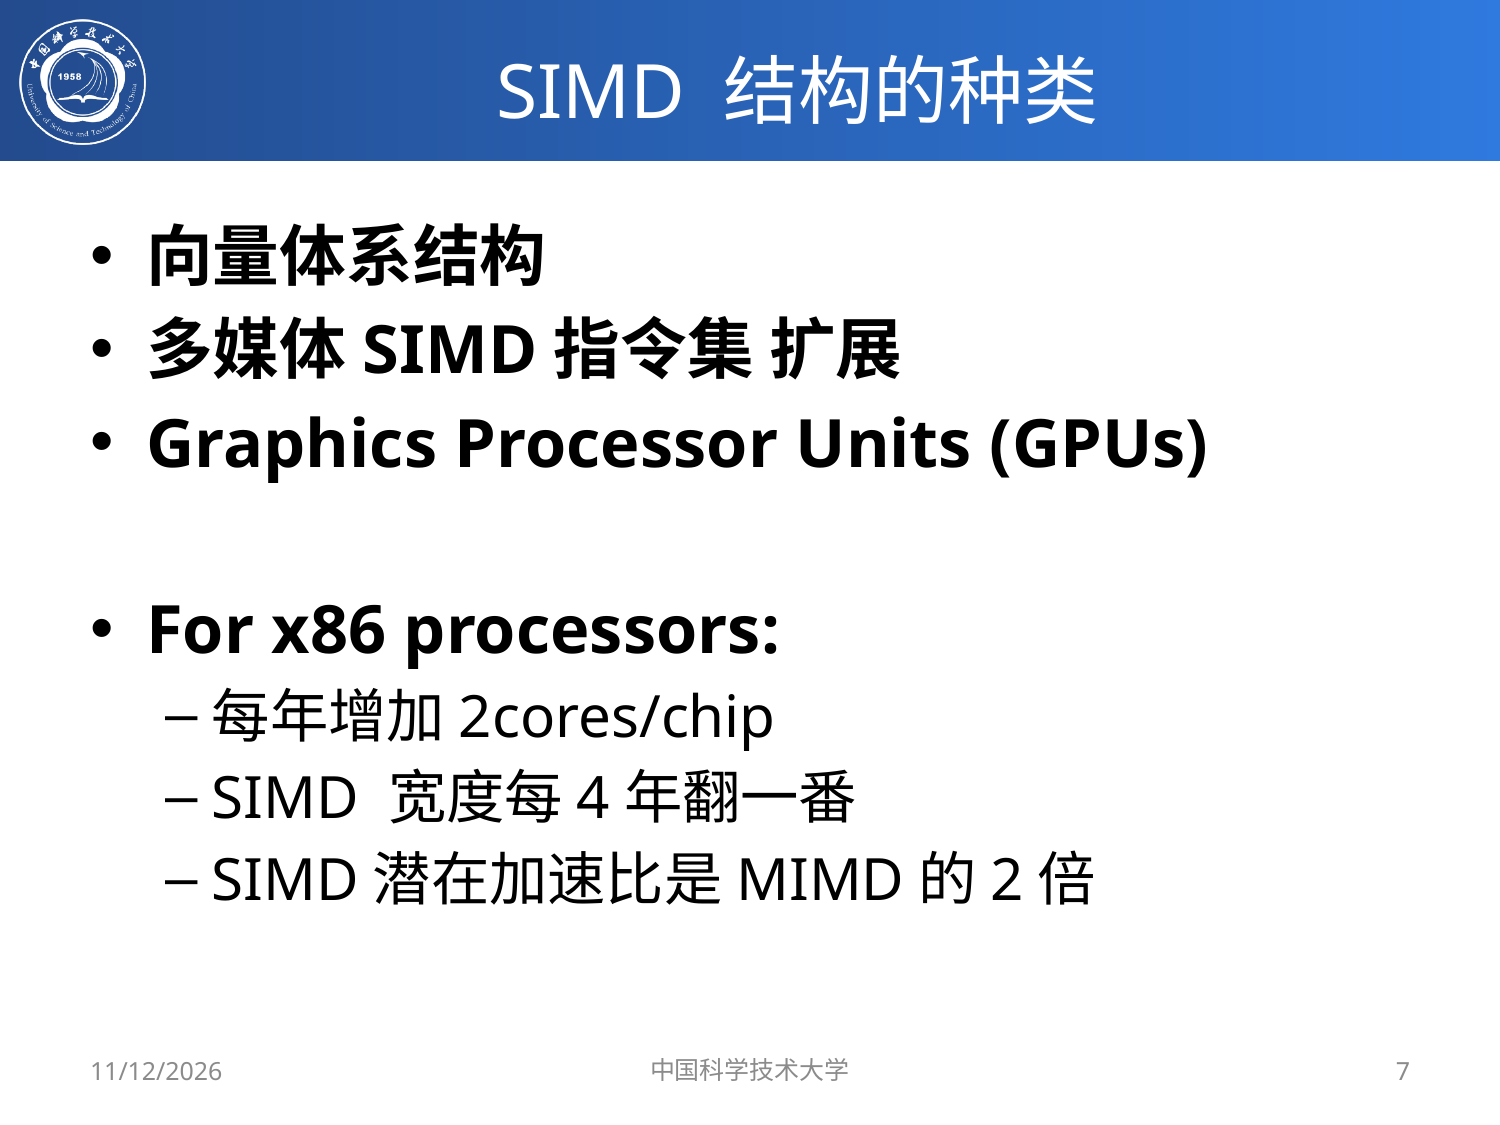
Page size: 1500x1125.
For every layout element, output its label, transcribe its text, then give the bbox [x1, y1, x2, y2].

list 向量体系结构 多媒体SIMD指令集 扩展 Graphics Processor Units (GPUs) For x86 processors: 每年增加2cores/chip SIMD 宽度每4年翻一番 SIMD潜在加速比是MIMD的2倍 [75, 206, 1425, 1036]
picture [19, 19, 146, 145]
footer 中国科学技术大学 [512, 1042, 988, 1103]
slide_number 7 [1074, 1042, 1425, 1103]
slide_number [75, 1042, 425, 1103]
title SIMD 结构的种类 [169, 24, 1425, 153]
